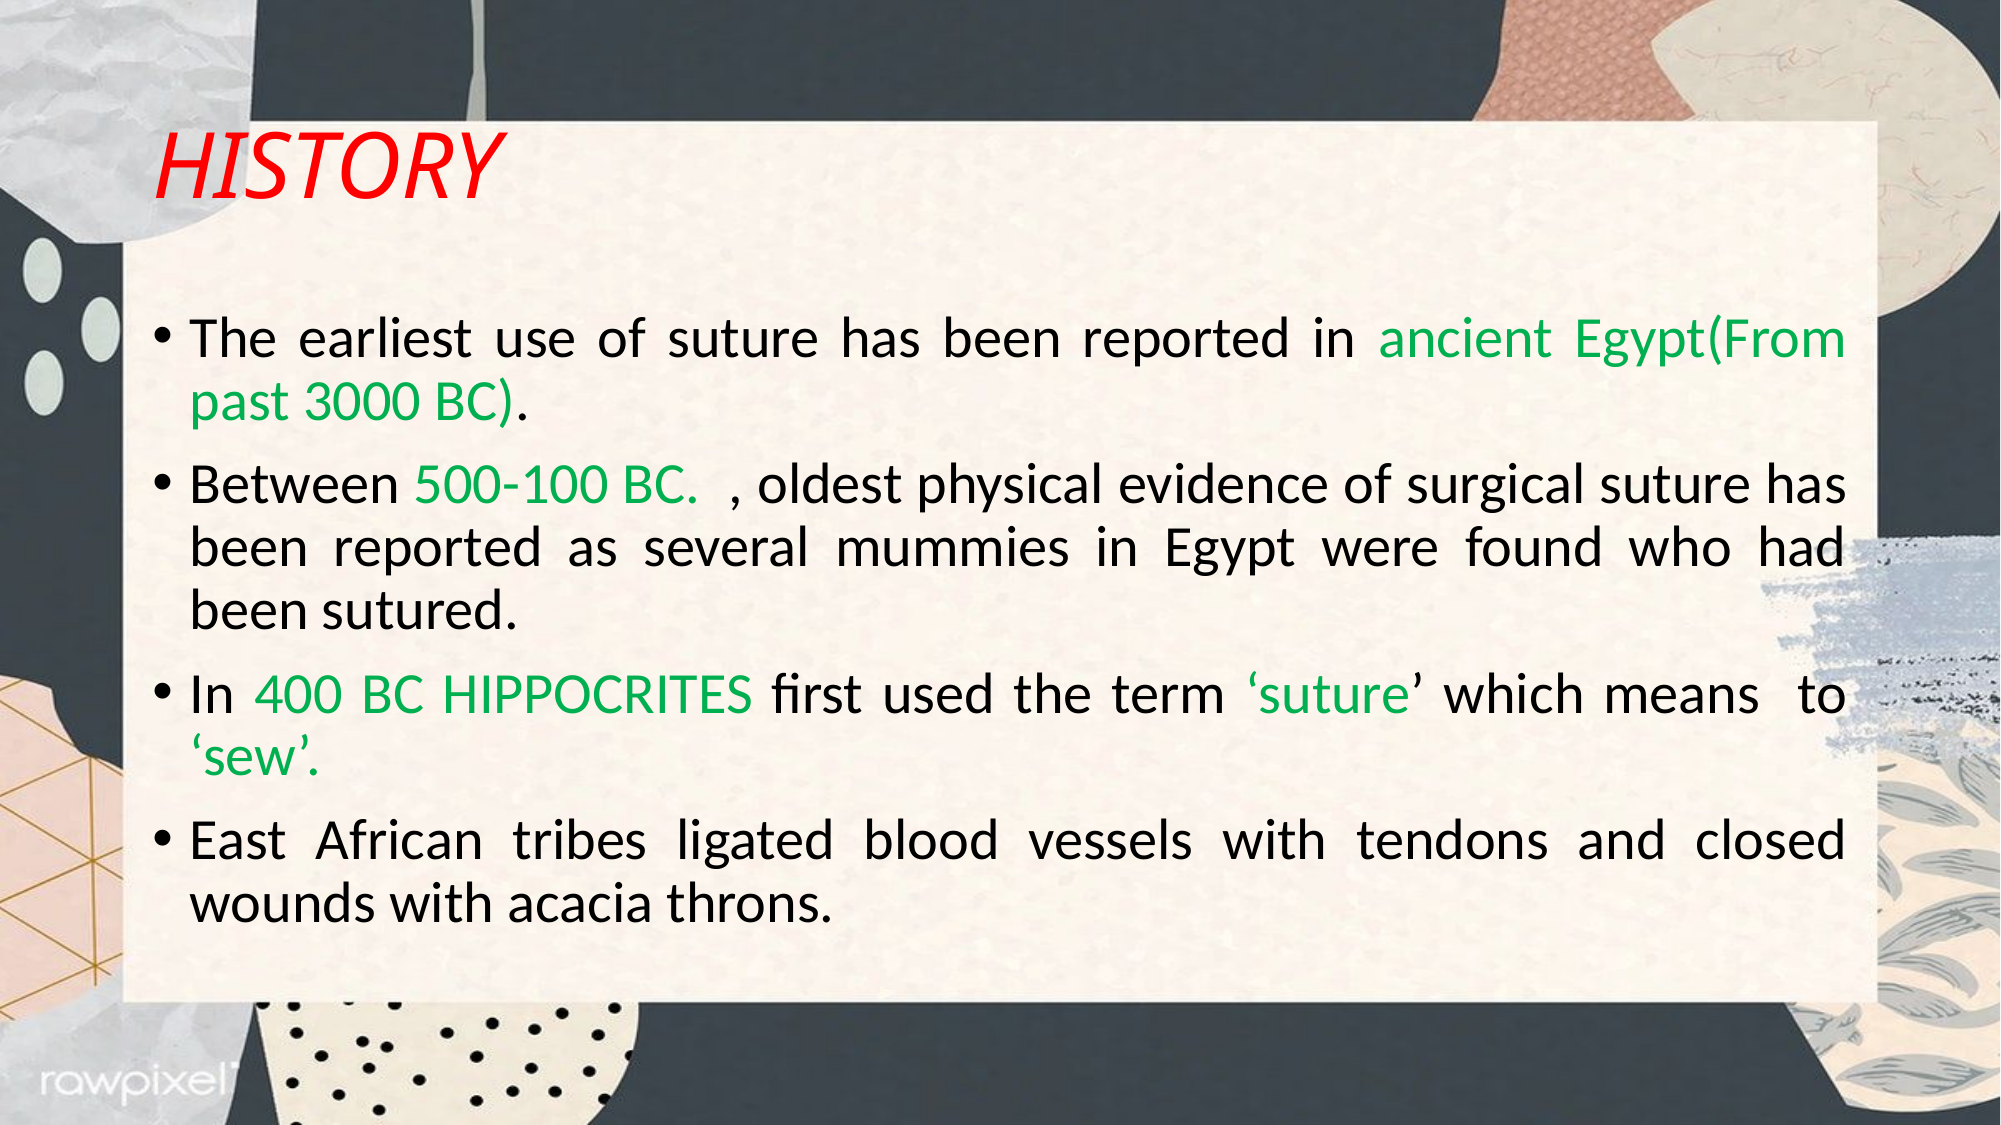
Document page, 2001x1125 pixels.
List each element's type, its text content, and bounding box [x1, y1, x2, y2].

list The earliest use of suture has been reported in ancient Egypt(From past 3000 BC). Between 500-100 BC. , oldest physical evidence of surgical suture has been reported as several mummies in Egypt were found who had been sutured. In 400 BC HIPPOCRITES first used the term ‘suture’ which means to ‘sew’. East African tribes ligated blood vessels with tendons and closed wounds with acacia throns. [137, 299, 1863, 1014]
title HISTORY [137, 59, 1863, 278]
picture [0, 0, 2001, 1125]
